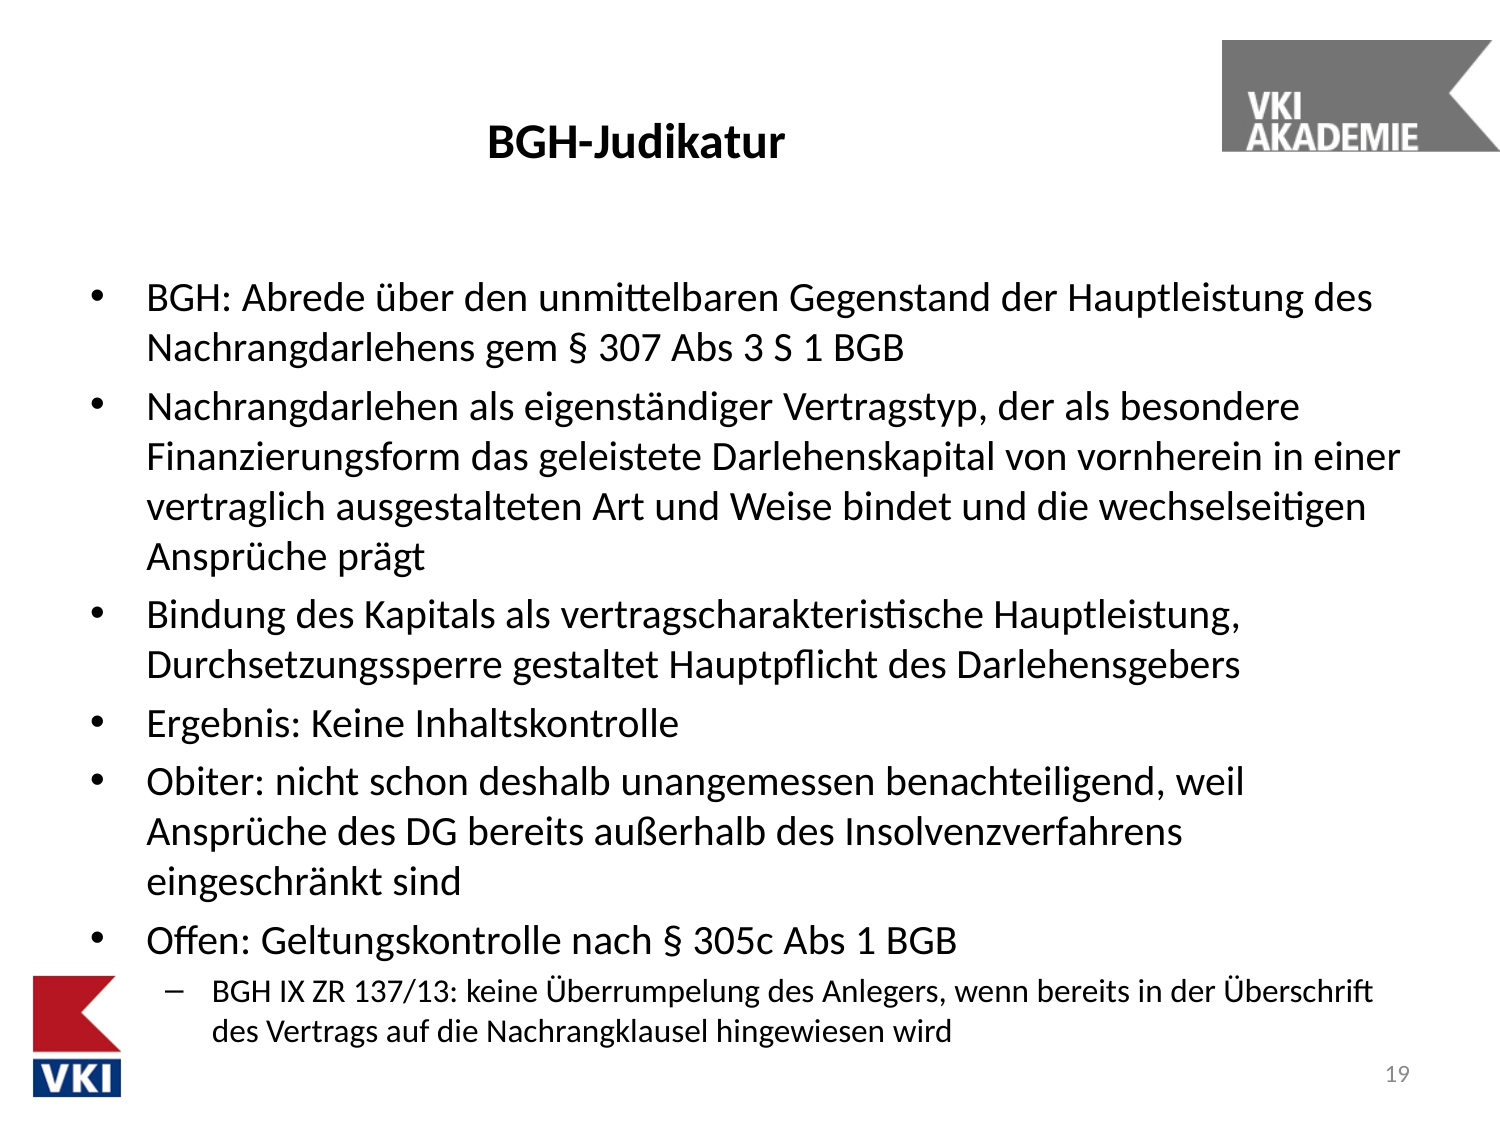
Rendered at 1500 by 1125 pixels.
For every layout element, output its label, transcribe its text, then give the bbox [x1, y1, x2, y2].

list BGH: Abrede über den unmittelbaren Gegenstand der Hauptleistung des Nachrangdarlehens gem § 307 Abs 3 S 1 BGB Nachrangdarlehen als eigenständiger Vertragstyp, der als besondere Finanzierungsform das geleistete Darlehenskapital von vornherein in einer vertraglich ausgestalteten Art und Weise bindet und die wechselseitigen Ansprüche prägt Bindung des Kapitals als vertragscharakteristische Hauptleistung, Durchsetzungssperre gestaltet Hauptpflicht des Darlehensgebers Ergebnis: Keine Inhaltskontrolle Obiter: nicht schon deshalb unangemessen benachteiligend, weil Ansprüche des DG bereits außerhalb des Insolvenzverfahrens eingeschränkt sind Offen: Geltungskontrolle nach § 305c Abs 1 BGB BGH IX ZR 137/13: keine Überrumpelung des Anlegers, wenn bereits in der Überschrift des Vertrags auf die Nachrangklausel hingewiesen wird [75, 262, 1425, 1075]
title BGH-Judikatur [75, 45, 1199, 233]
picture [1222, 40, 1500, 162]
slide_number 19 [1074, 1042, 1425, 1103]
picture [31, 975, 122, 1099]
